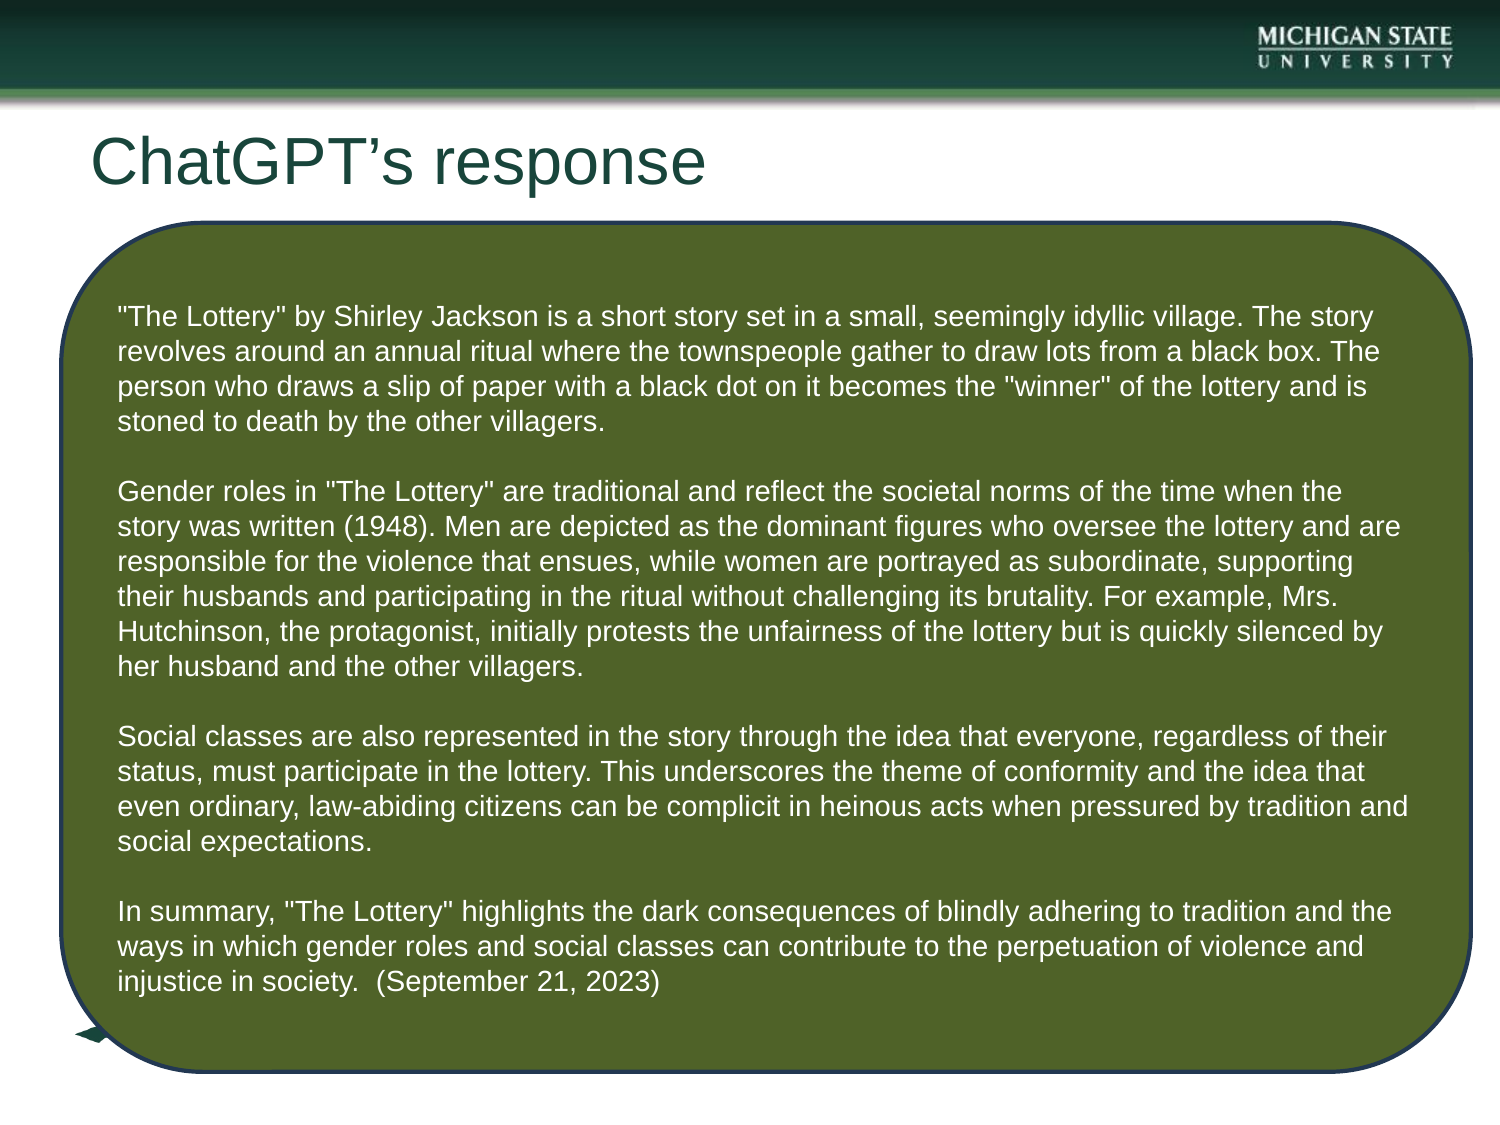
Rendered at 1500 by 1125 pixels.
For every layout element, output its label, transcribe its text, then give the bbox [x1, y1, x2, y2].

text_box "The Lottery" by Shirley Jackson is a short story set in a small, seemingly idyllic village. The story revolves around an annual ritual where the townspeople gather to draw lots from a black box. The person who draws a slip of paper with a black dot on it becomes the "winner" of the lottery and is stoned to death by the other villagers. Gender roles in "The Lottery" are traditional and reflect the societal norms of the time when the story was written (1948). Men are depicted as the dominant figures who oversee the lottery and are responsible for the violence that ensues, while women are portrayed as subordinate, supporting their husbands and participating in the ritual without challenging its brutality. For example, Mrs. Hutchinson, the protagonist, initially protests the unfairness of the lottery but is quickly silenced by her husband and the other villagers. Social classes are also represented in the story through the idea that everyone, regardless of their status, must participate in the lottery. This underscores the theme of conformity and the idea that even ordinary, law-abiding citizens can be complicit in heinous acts when pressured by tradition and social expectations. In summary, "The Lottery" highlights the dark consequences of blindly adhering to tradition and the ways in which gender roles and social classes can contribute to the perpetuation of violence and injustice in society. (September 21, 2023) [59, 220, 1473, 1074]
picture [75, 1025, 112, 1043]
picture [0, 0, 1500, 110]
title ChatGPT’s response [75, 110, 1425, 246]
